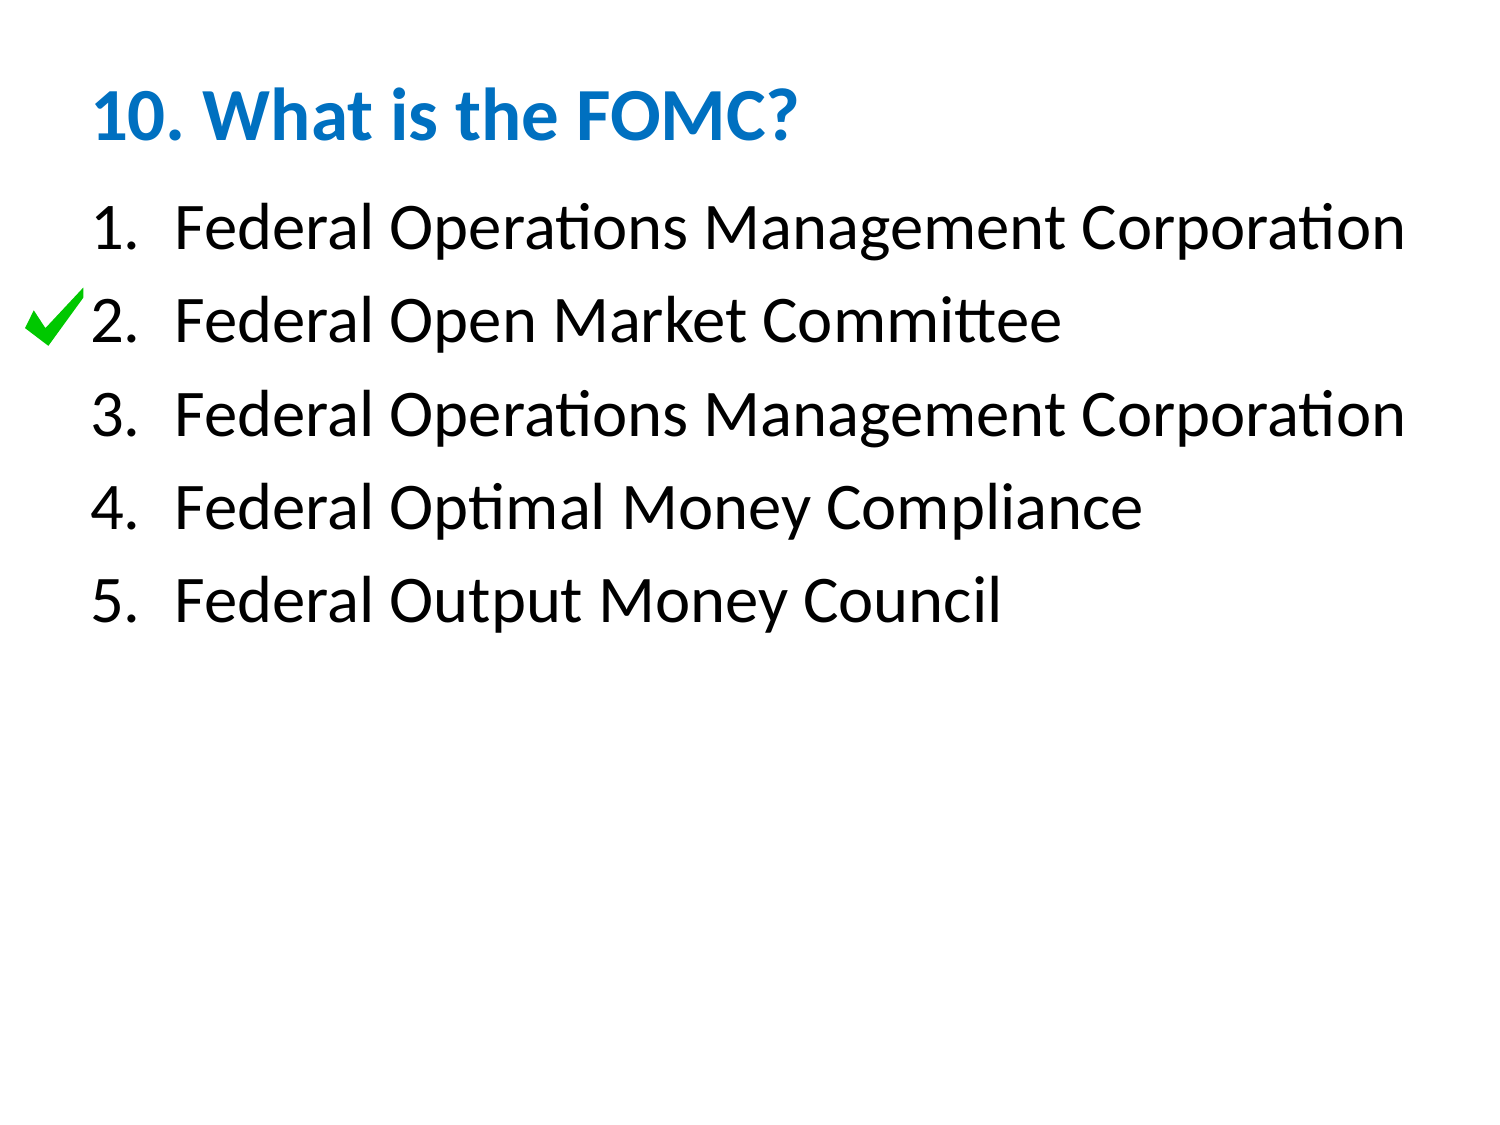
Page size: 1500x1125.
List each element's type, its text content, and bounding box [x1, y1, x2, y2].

title 10. What is the FOMC? [75, 45, 1450, 175]
list Federal Operations Management Corporation Federal Open Market Committee Federal Operations Management Corporation Federal Optimal Money Compliance Federal Output Money Council [75, 174, 1438, 800]
text_box [23, 293, 75, 348]
